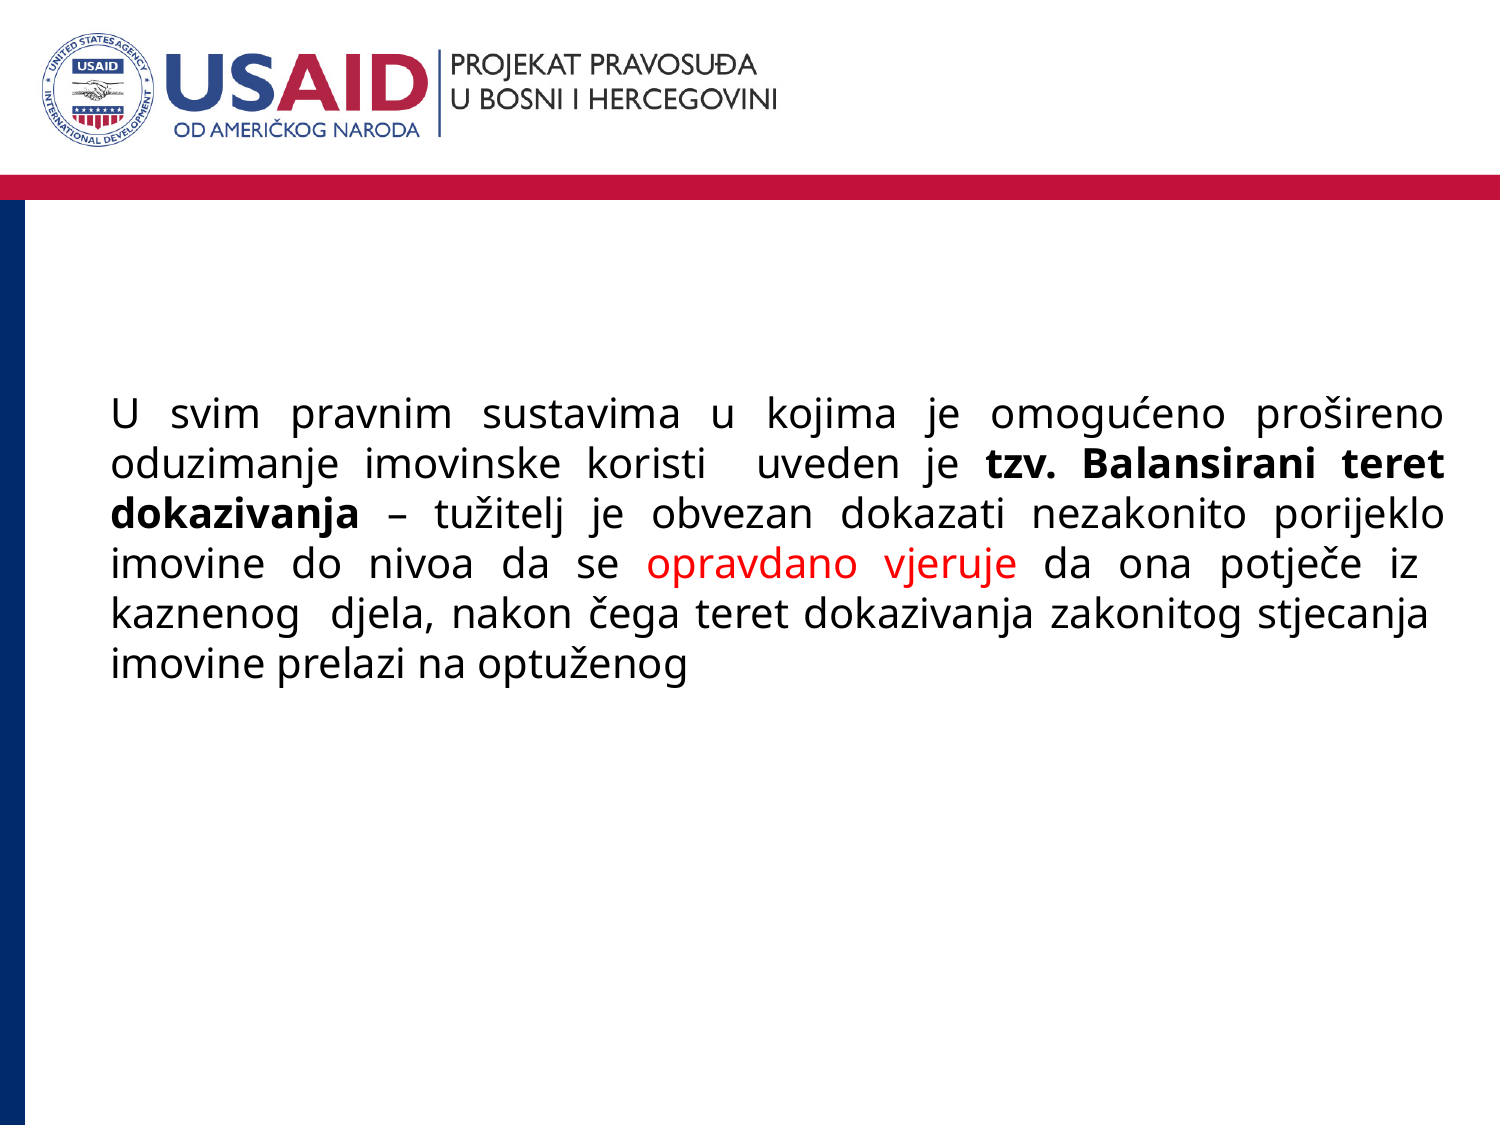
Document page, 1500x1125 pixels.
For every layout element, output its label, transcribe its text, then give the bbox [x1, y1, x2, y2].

list U svim pravnim sustavima u kojima je omogućeno prošireno oduzimanje imovinske koristi uveden je tzv. Balansirani teret dokazivanja – tužitelj je obvezan dokazati nezakonito porijeklo imovine do nivoa da se opravdano vjeruje da ona potječe iz kaznenog djela, nakon čega teret dokazivanja zakonitog stjecanja imovine prelazi na optuženog [76, 278, 1461, 976]
picture [24, 16, 793, 163]
